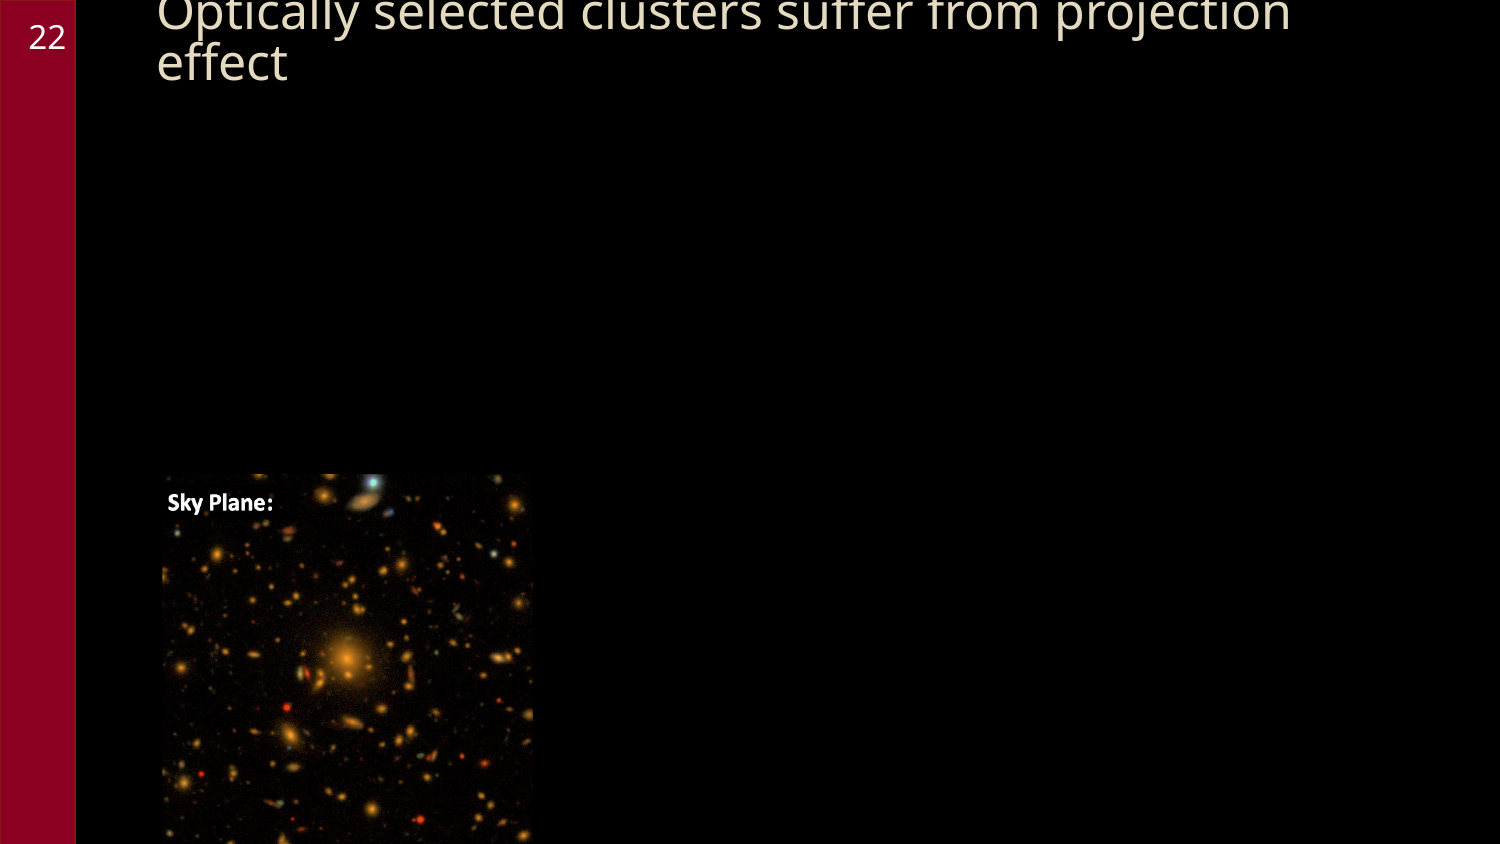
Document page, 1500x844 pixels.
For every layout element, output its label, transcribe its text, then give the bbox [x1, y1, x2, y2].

picture [162, 473, 533, 844]
title Optically selected clusters suffer from projection effect [156, 18, 1421, 99]
